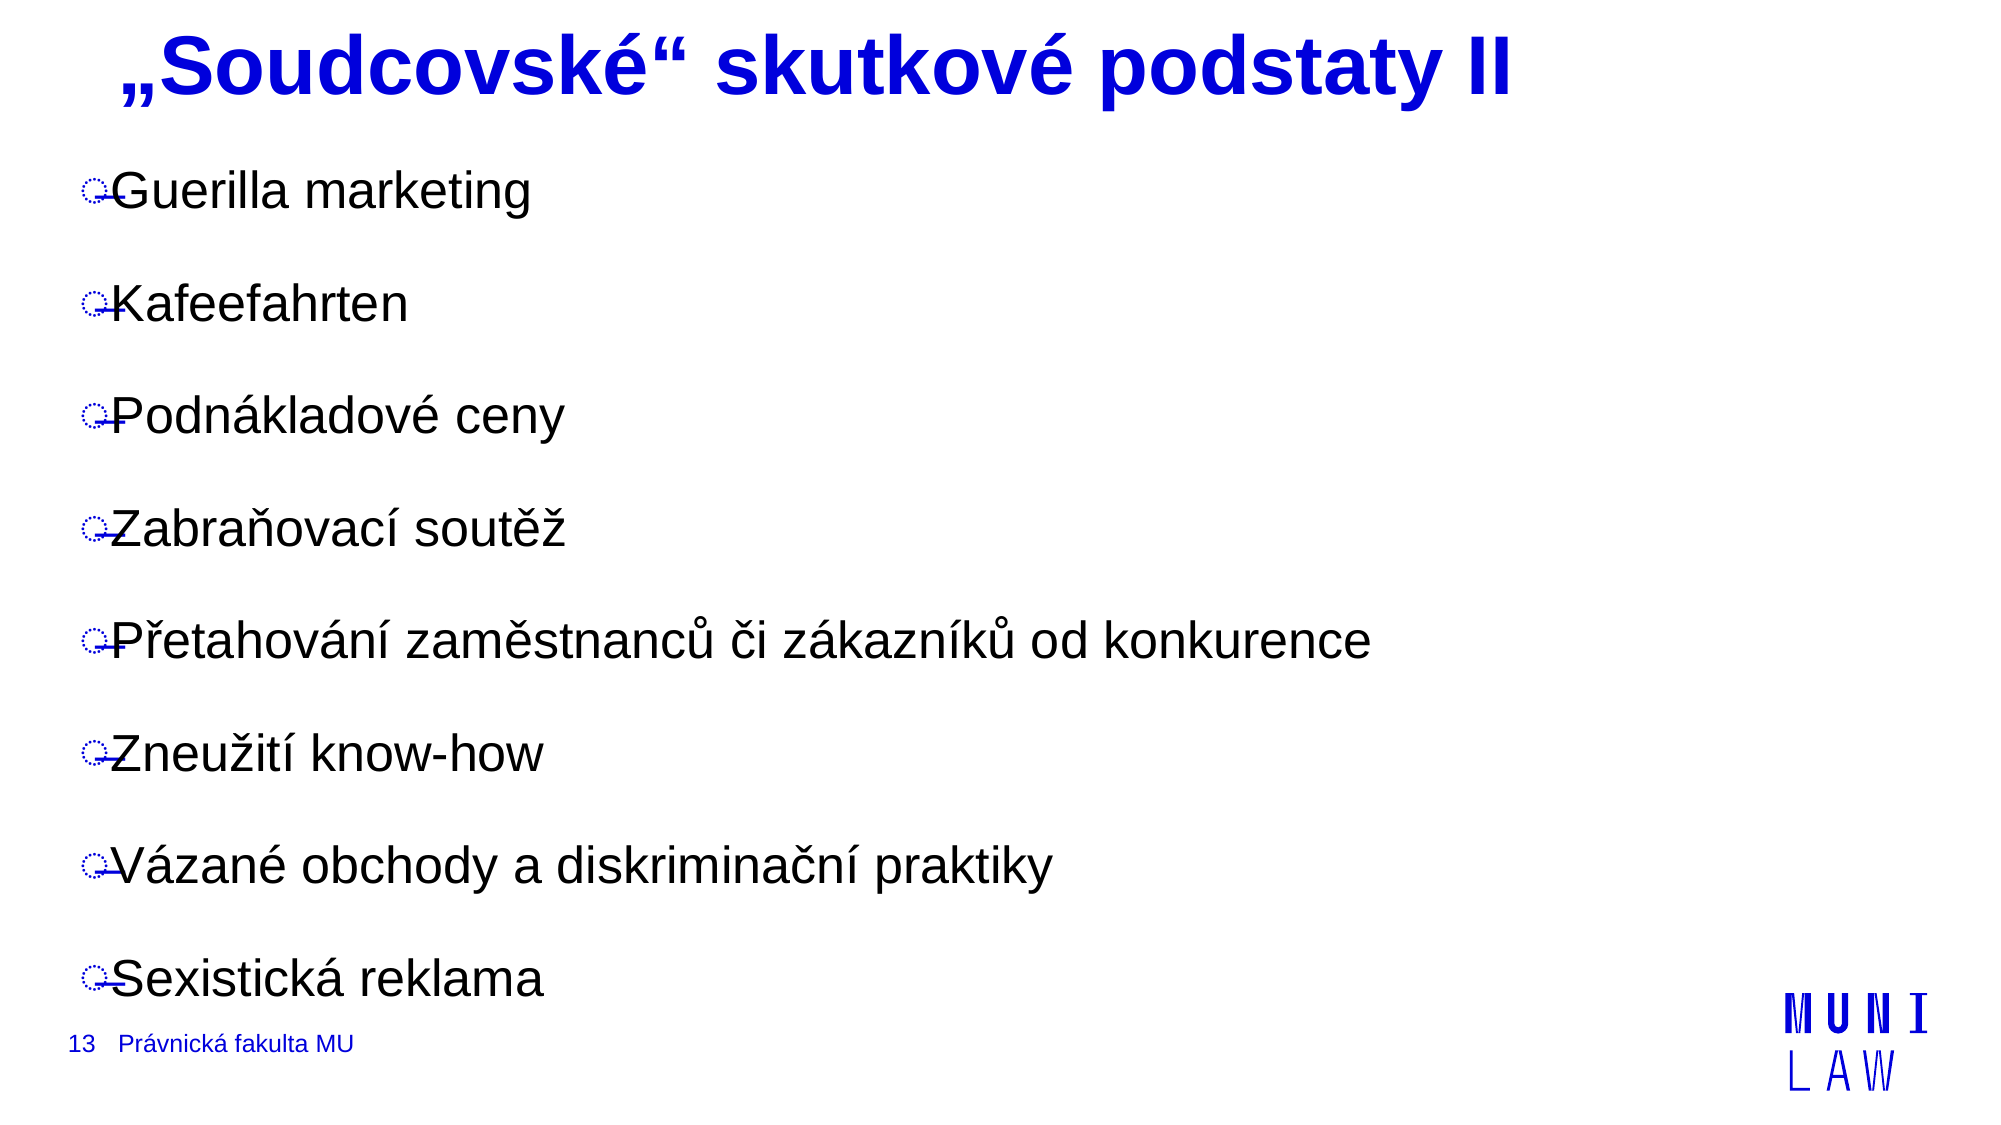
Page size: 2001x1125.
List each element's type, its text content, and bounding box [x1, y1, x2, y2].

title „Soudcovské“ skutkové podstaty II [117, 27, 1661, 153]
footer Právnická fakulta MU [118, 1021, 1418, 1063]
list Guerilla marketing Kafeefahrten Podnákladové ceny Zabraňovací soutěž Přetahování zaměstnanců či zákazníků od konkurence Zneužití know-how Vázané obchody a diskriminační praktiky Sexistická reklama [67, 163, 1947, 1052]
slide_number 13 [67, 1021, 110, 1063]
